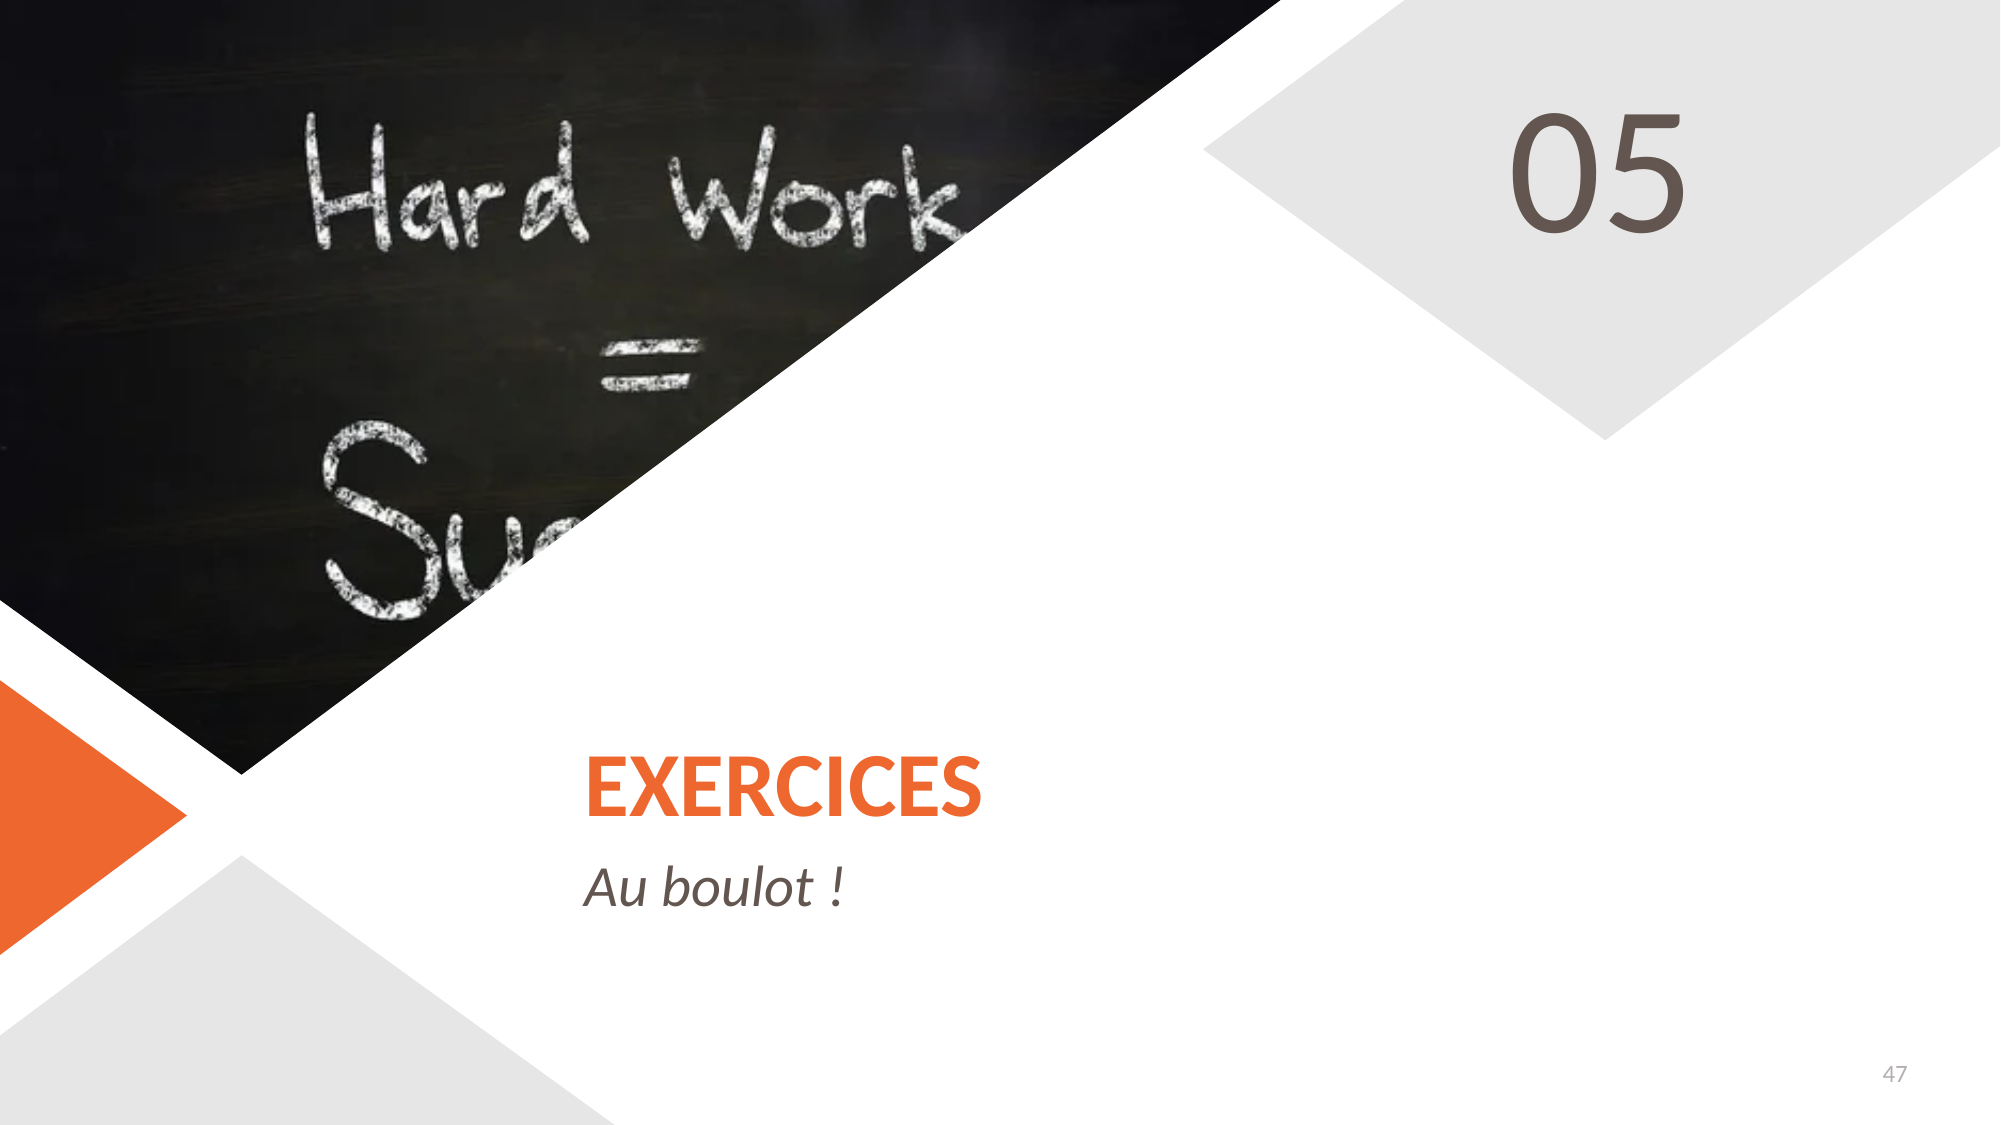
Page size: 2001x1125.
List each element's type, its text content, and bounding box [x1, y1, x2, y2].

title Exercices [539, 668, 1923, 844]
list 05 [1312, 38, 1892, 309]
slide_number 47 [1780, 1042, 1923, 1103]
picture [0, 0, 1281, 775]
subtitle Au boulot ! [539, 848, 1923, 928]
